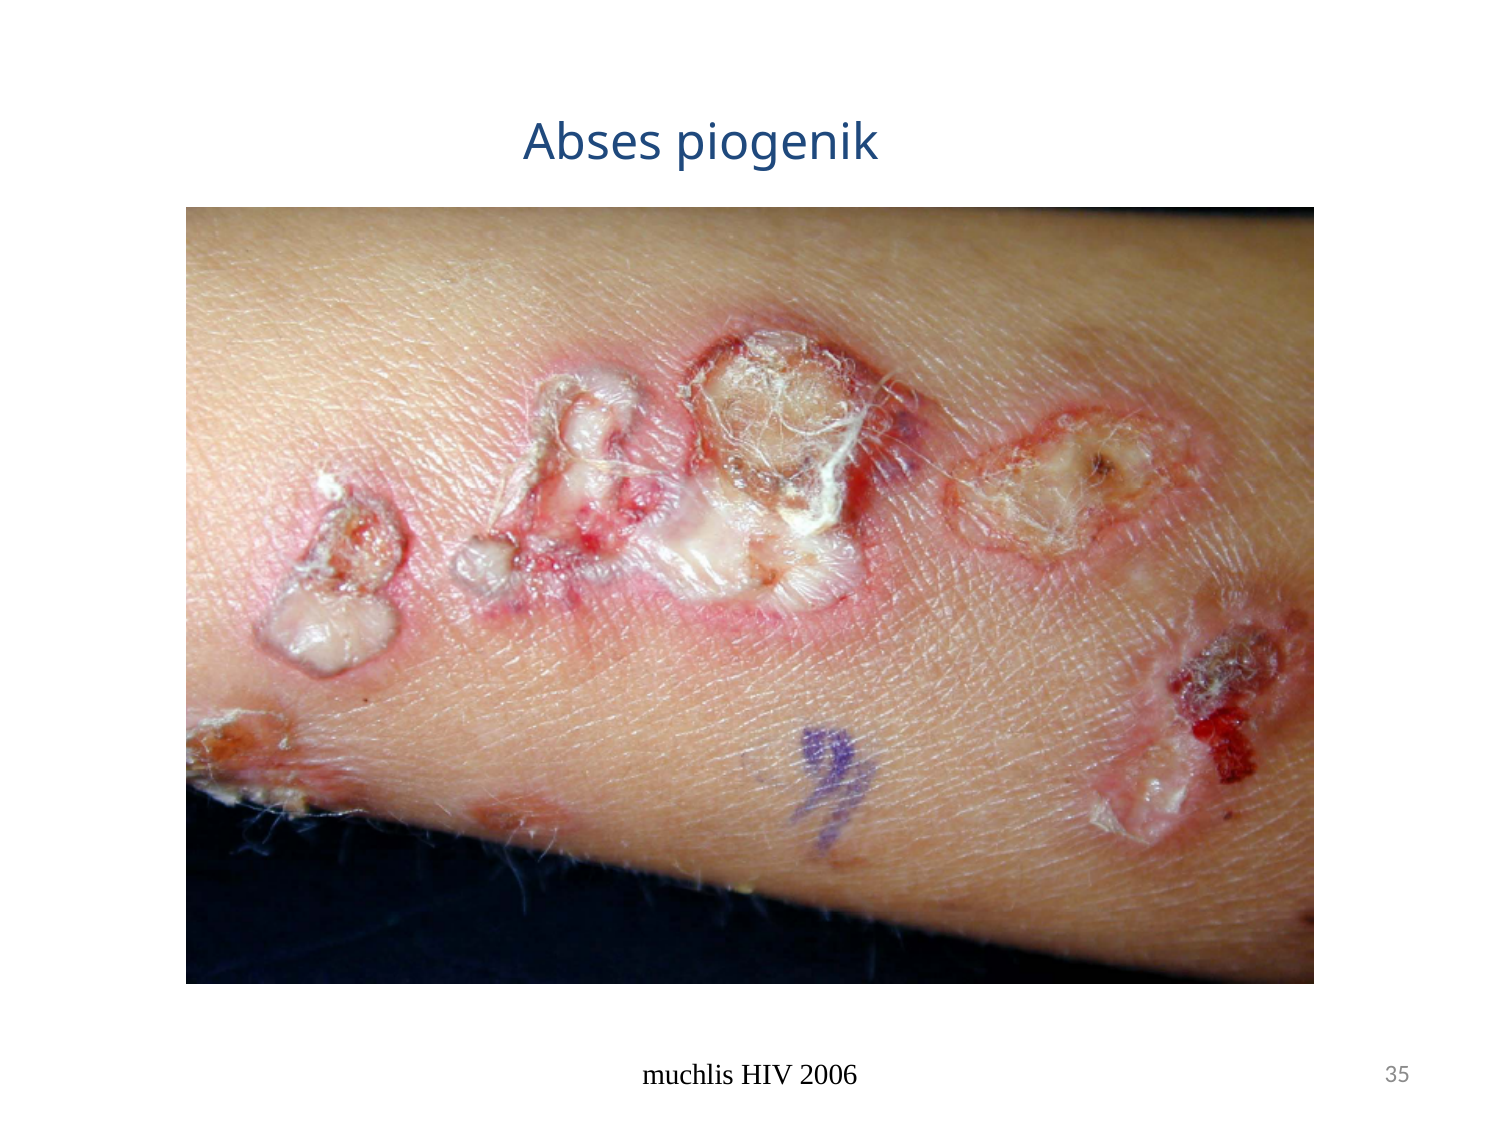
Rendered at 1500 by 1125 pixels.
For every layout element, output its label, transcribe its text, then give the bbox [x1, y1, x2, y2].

text_box Abses piogenik [508, 101, 895, 177]
footer muchlis HIV 2006 [512, 1042, 988, 1103]
picture [186, 207, 1314, 984]
slide_number 35 [1074, 1042, 1425, 1103]
